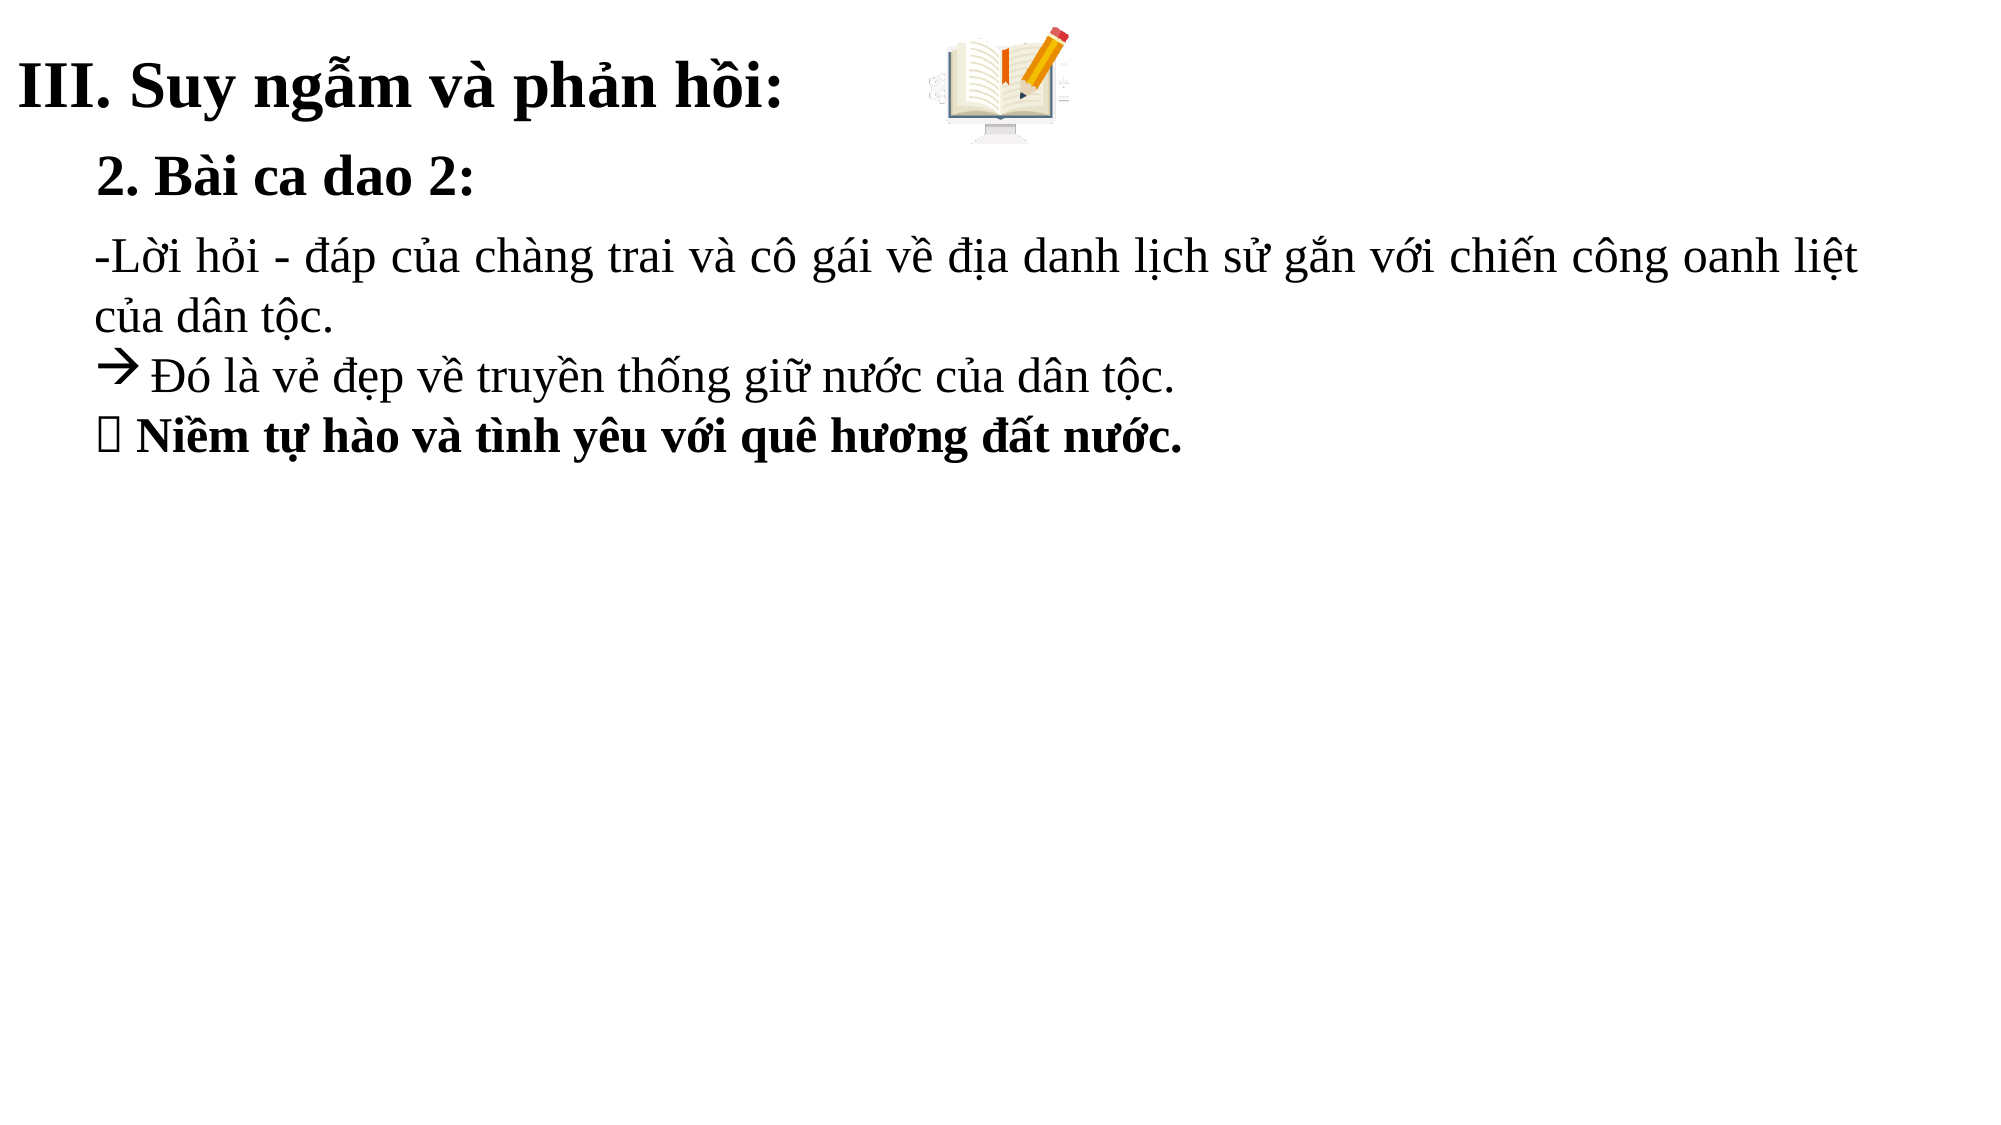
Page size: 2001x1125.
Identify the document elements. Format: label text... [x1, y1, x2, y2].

picture [916, 0, 1079, 163]
text_box -Lời hỏi - đáp của chàng trai và cô gái về địa danh lịch sử gắn với chiến công oanh liệt của dân tộc. Đó là vẻ đẹp về truyền thống giữ nước của dân tộc.  Niềm tự hào và tình yêu với quê hương đất nước. [79, 214, 1875, 470]
text_box 2. Bài ca dao 2: [81, 129, 492, 214]
text_box III. Suy ngẫm và phản hồi: [3, 33, 802, 128]
